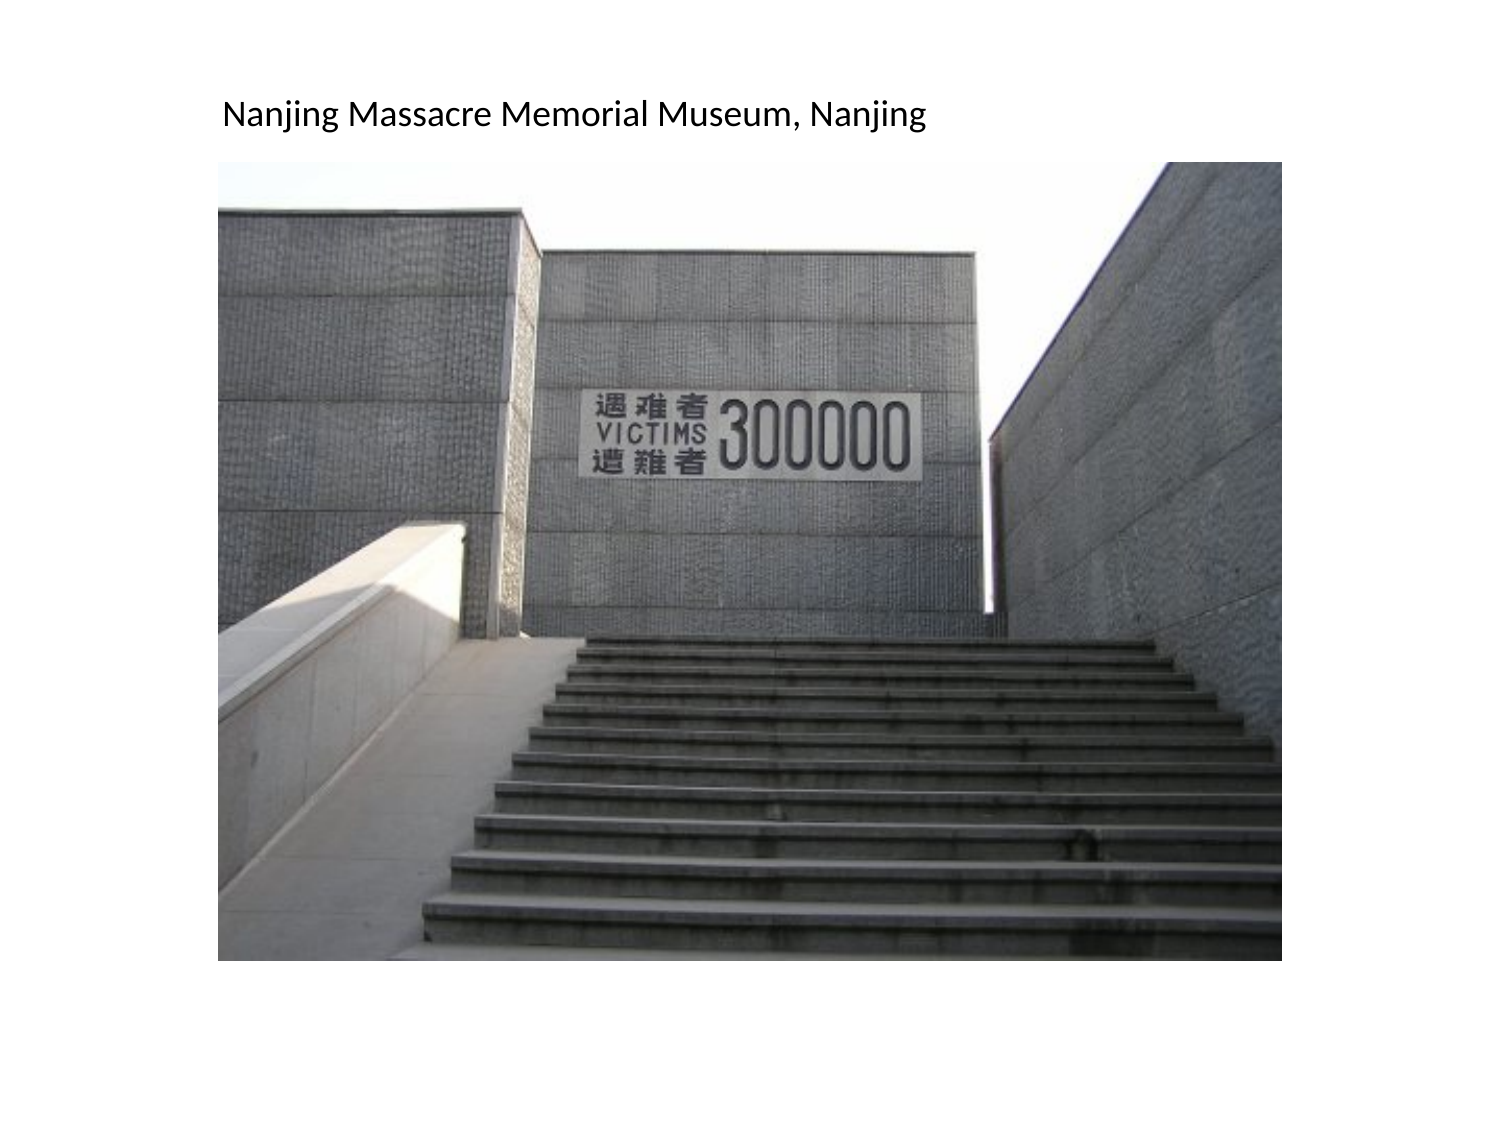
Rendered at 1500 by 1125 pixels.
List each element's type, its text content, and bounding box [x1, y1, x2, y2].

text_box Nanjing Massacre Memorial Museum, Nanjing [207, 82, 943, 142]
picture [218, 162, 1282, 961]
